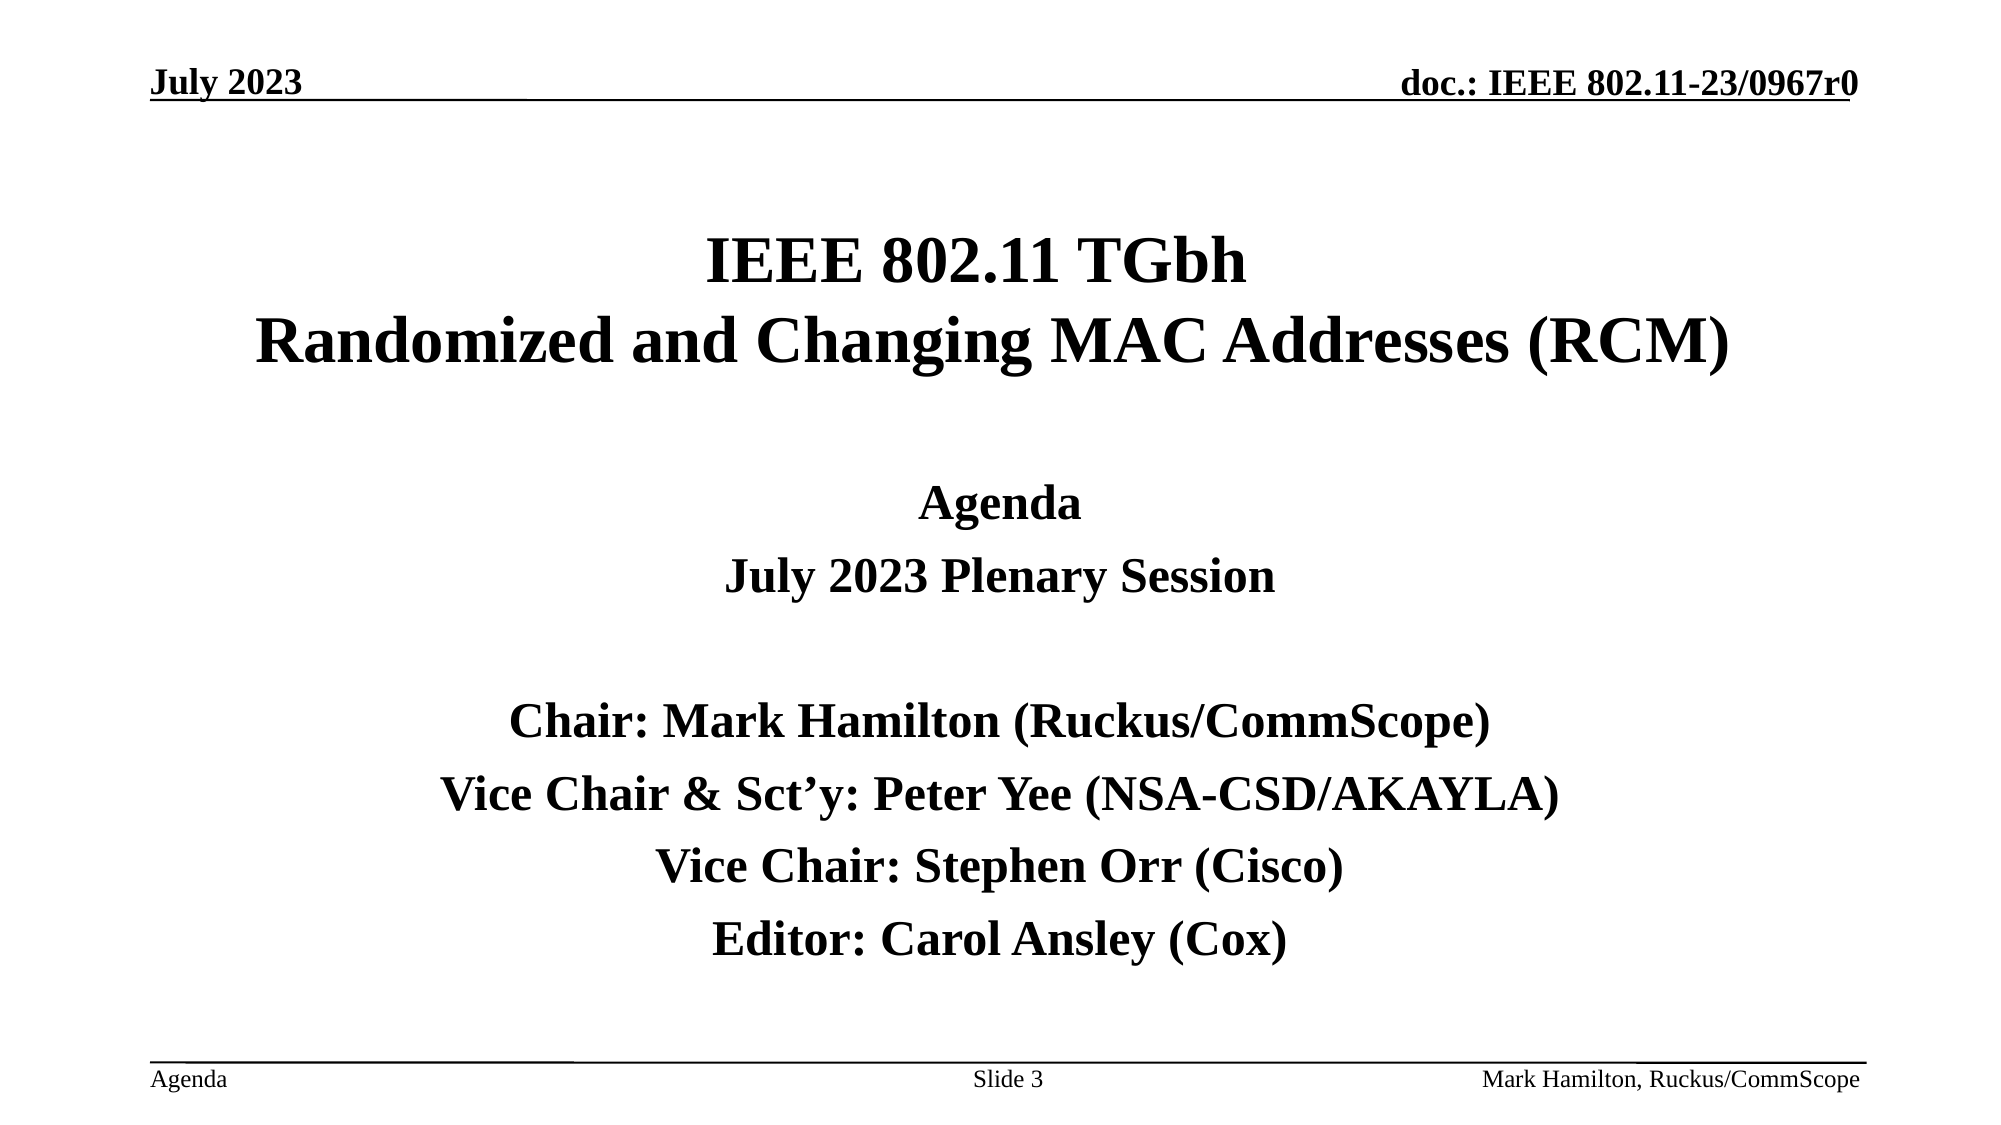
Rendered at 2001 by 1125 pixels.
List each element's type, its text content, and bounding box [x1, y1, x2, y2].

slide_number Slide 3 [950, 1061, 1067, 1123]
subtitle Agenda July 2023 Plenary Session Chair: Mark Hamilton (Ruckus/CommScope) Vice Chair & Sct’y: Peter Yee (NSA-CSD/AKAYLA) Vice Chair: Stephen Orr (Cisco) Editor: Carol Ansley (Cox) [299, 462, 1701, 1063]
title IEEE 802.11 TGbh Randomized and Changing MAC Addresses (RCM) [112, 174, 1876, 417]
